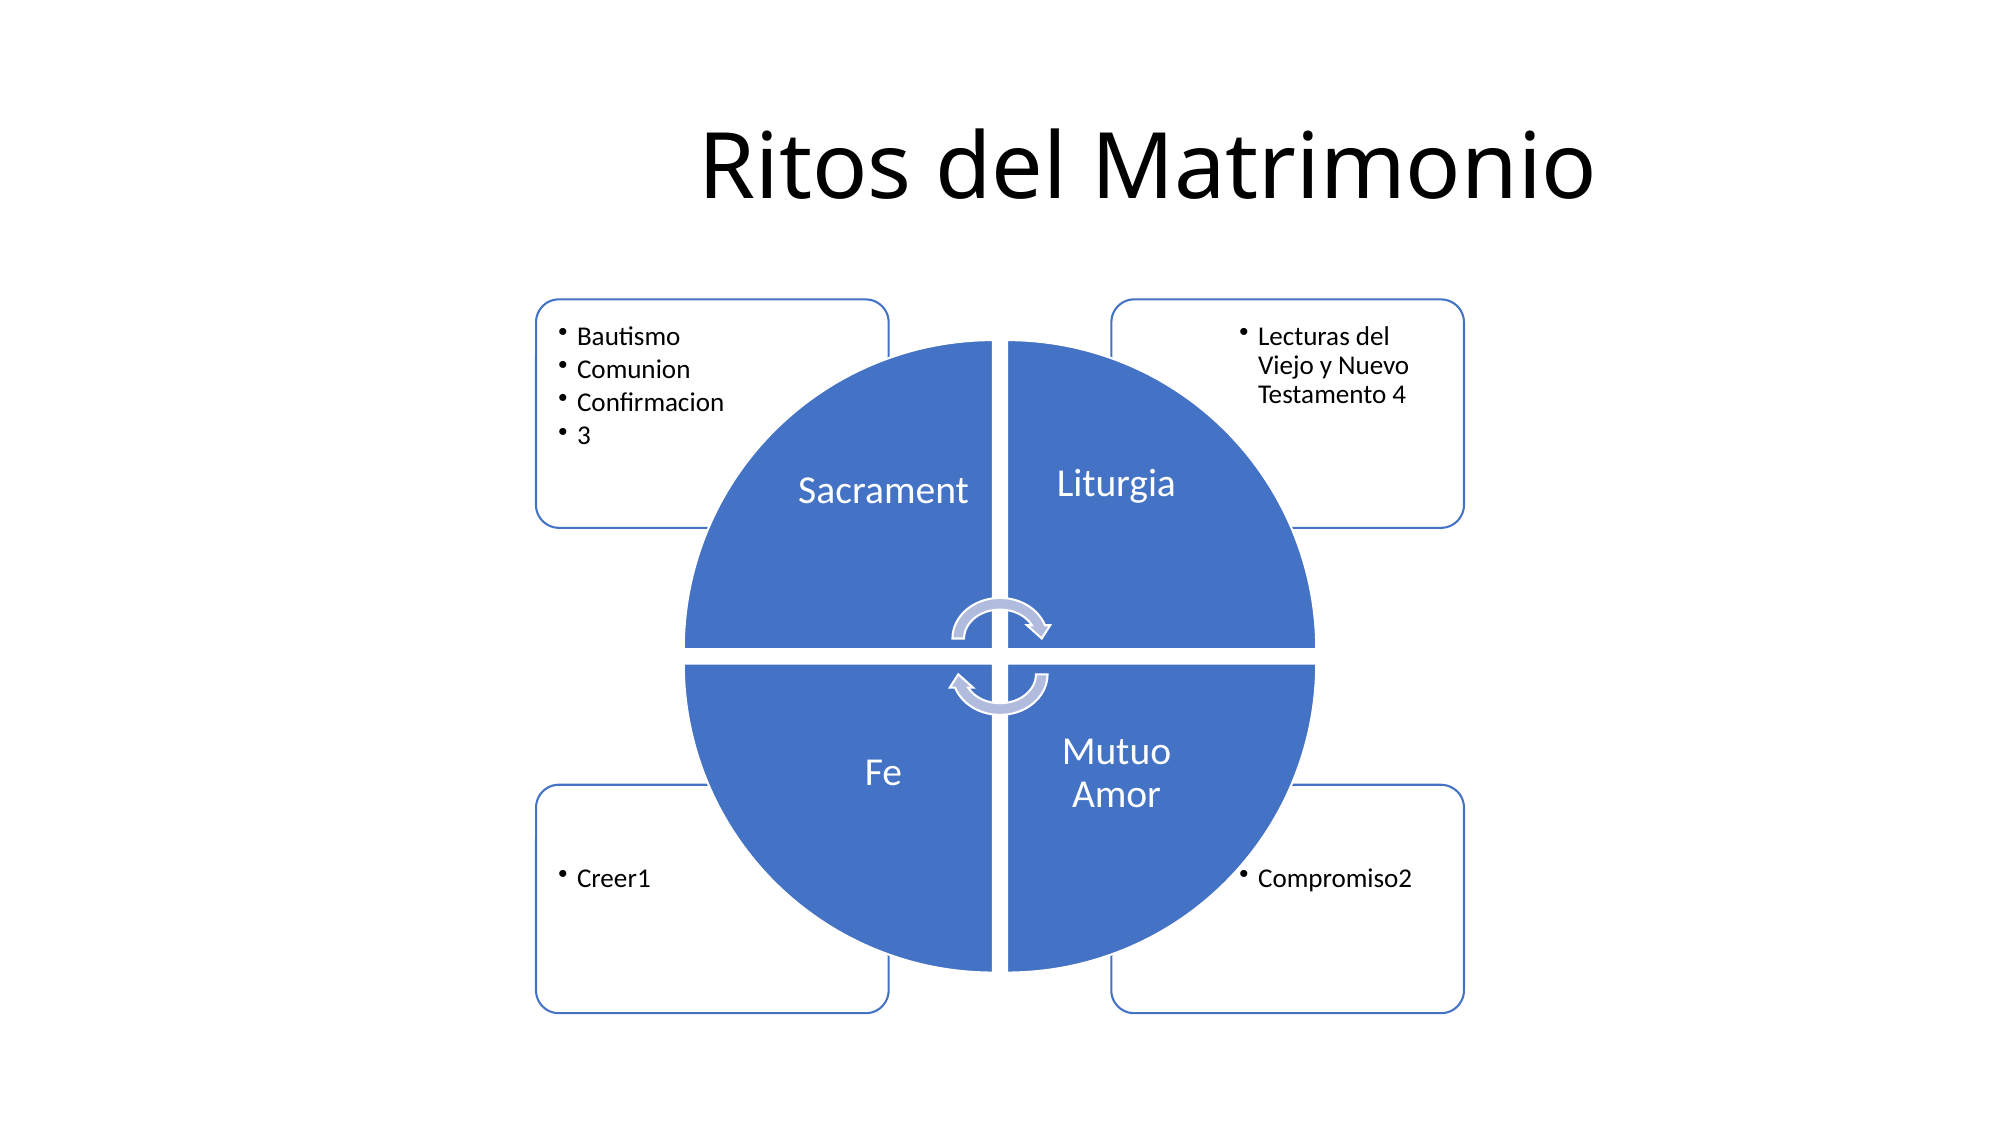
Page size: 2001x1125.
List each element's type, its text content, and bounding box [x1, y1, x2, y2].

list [137, 299, 1863, 1014]
title Ritos del Matrimonio [137, 59, 1863, 278]
